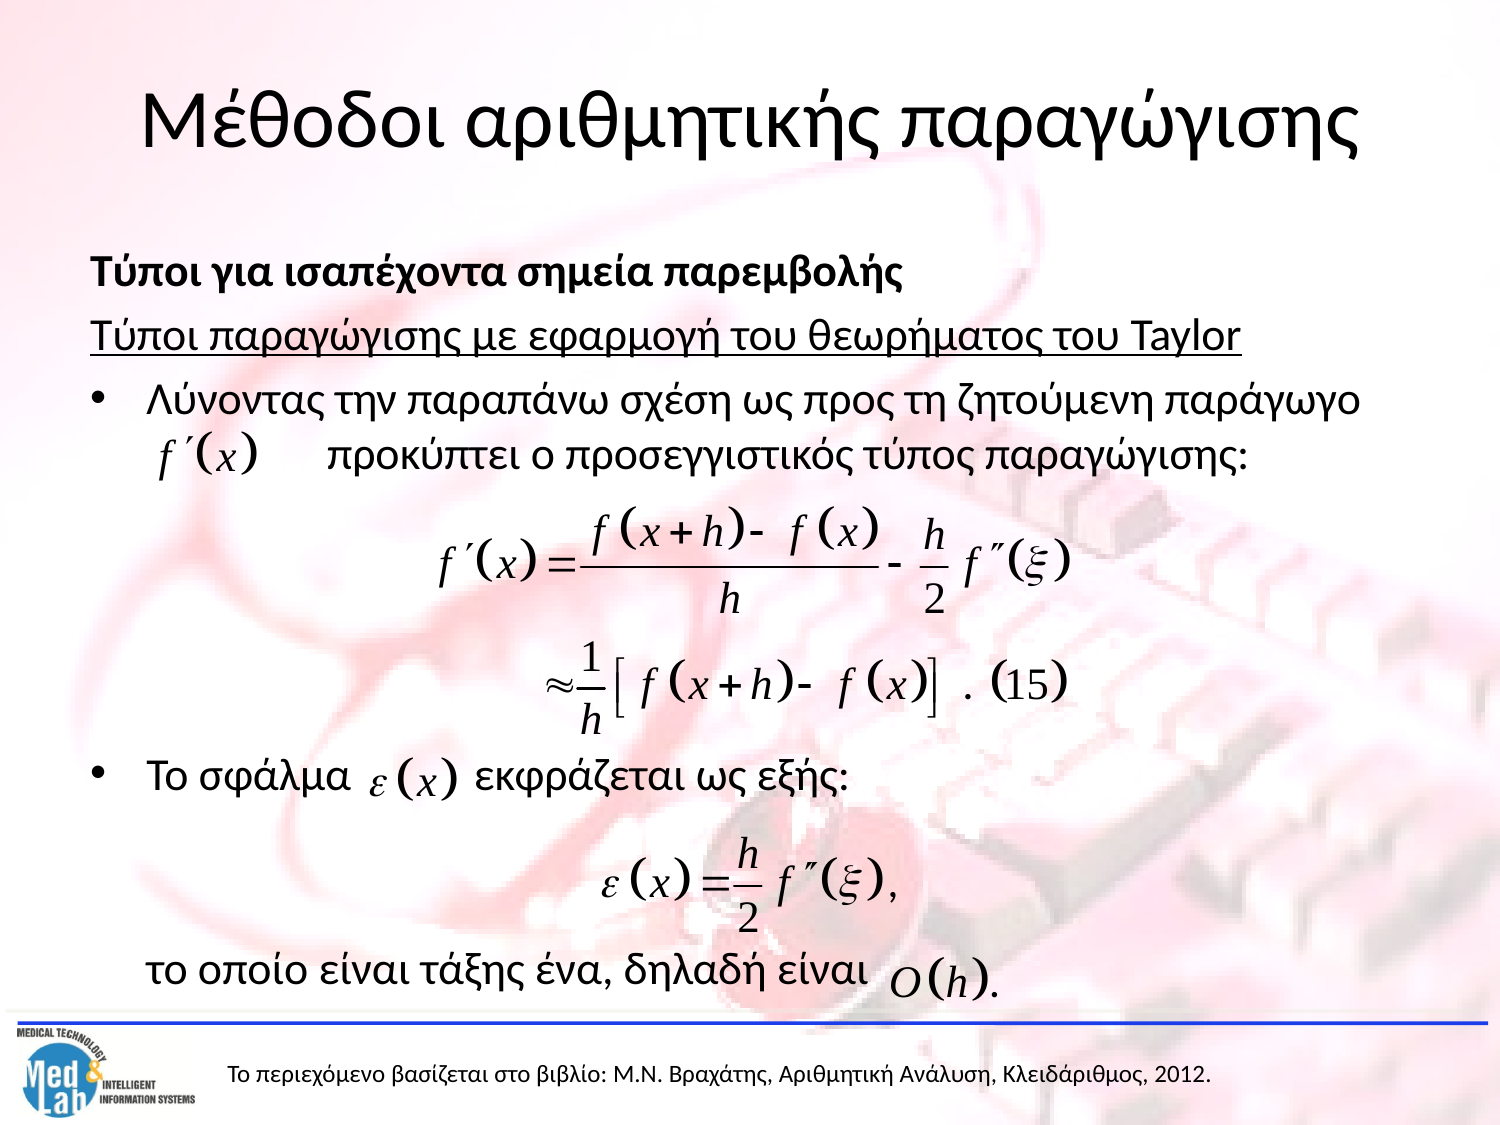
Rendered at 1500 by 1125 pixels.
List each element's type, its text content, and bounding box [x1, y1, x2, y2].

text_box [883, 948, 1008, 1024]
title Μέθοδοι αριθμητικής παραγώγισης [75, 20, 1425, 208]
list Τύποι για ισαπέχοντα σημεία παρεμβολής Τύποι παραγώγισης με εφαρμογή του θεωρήματος του Taylor Λύνοντας την παραπάνω σχέση ως προς τη ζητούμενη παράγωγο προκύπτει ο προσεγγιστικός τύπος παραγώγισης: Το σφάλμα εκφράζεται ως εξής: το οποίο είναι τάξης ένα, δηλαδή είναι [75, 233, 1425, 1012]
picture [17, 1028, 195, 1118]
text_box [594, 825, 906, 943]
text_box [361, 747, 463, 824]
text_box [422, 497, 1078, 746]
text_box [143, 422, 264, 498]
